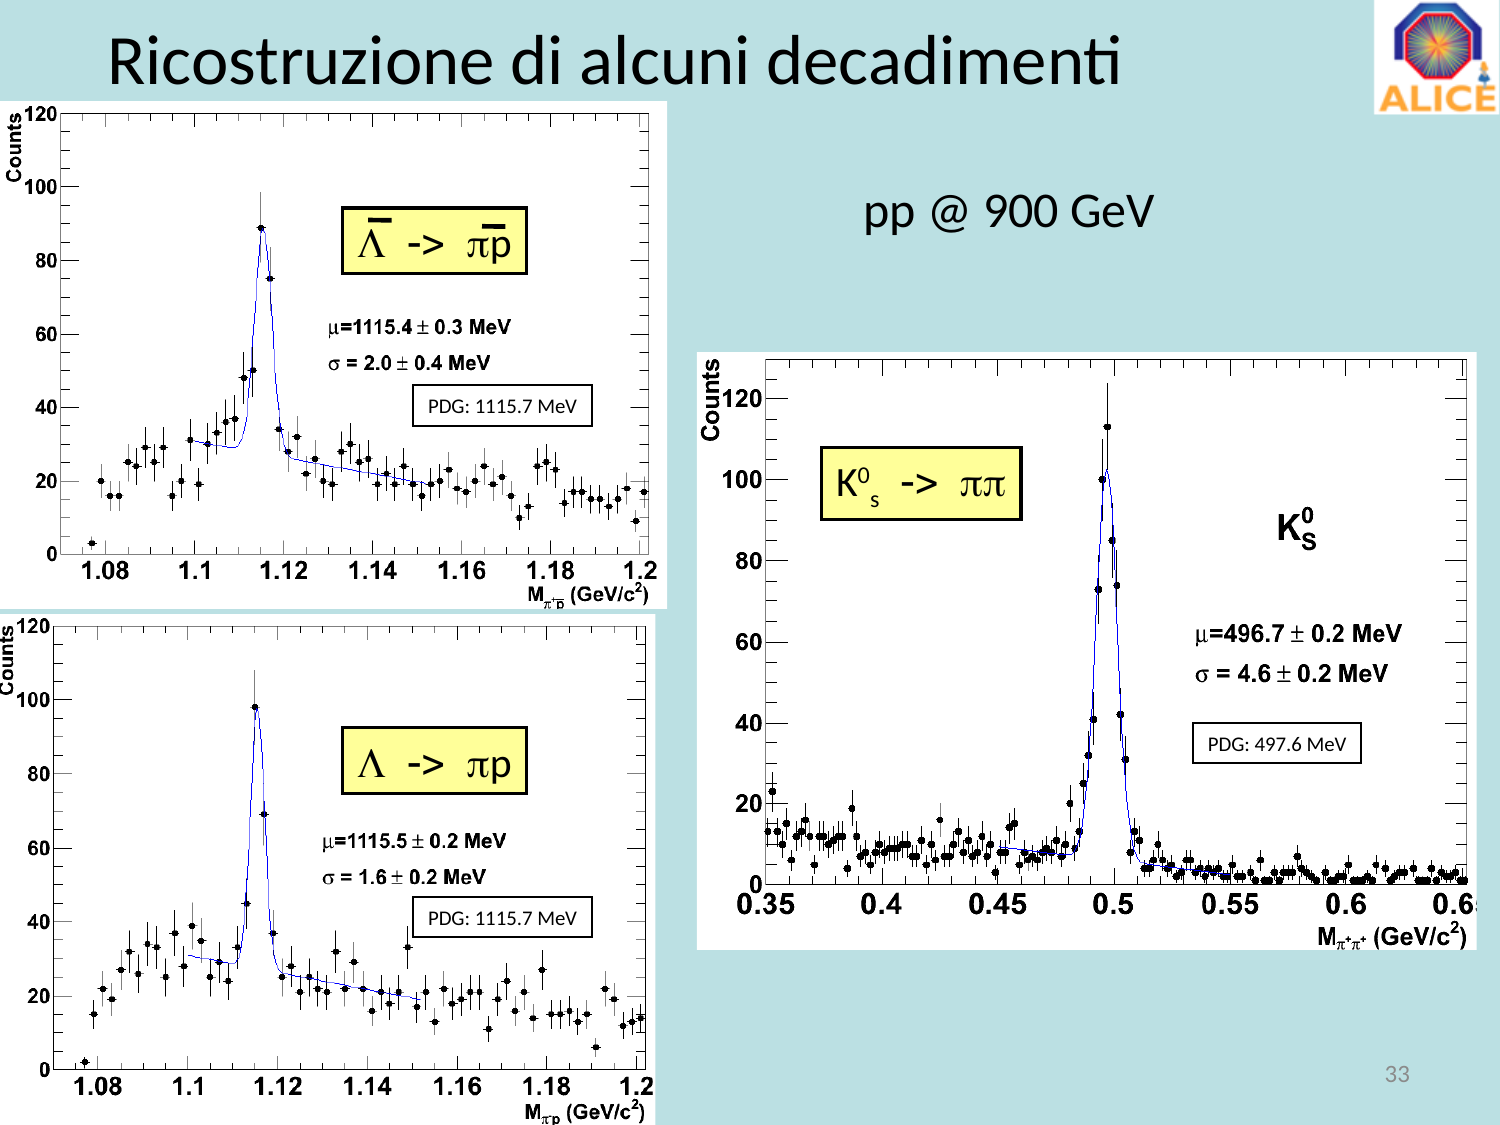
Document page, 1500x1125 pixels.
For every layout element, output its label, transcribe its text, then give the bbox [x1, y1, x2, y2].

slide_number 33 [1074, 1042, 1425, 1103]
picture [0, 0, 1500, 1125]
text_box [327, 207, 542, 274]
title Ricostruzione di alcuni decadimenti [58, 0, 1174, 145]
text_box pp @ 900 GeV [848, 170, 1171, 246]
